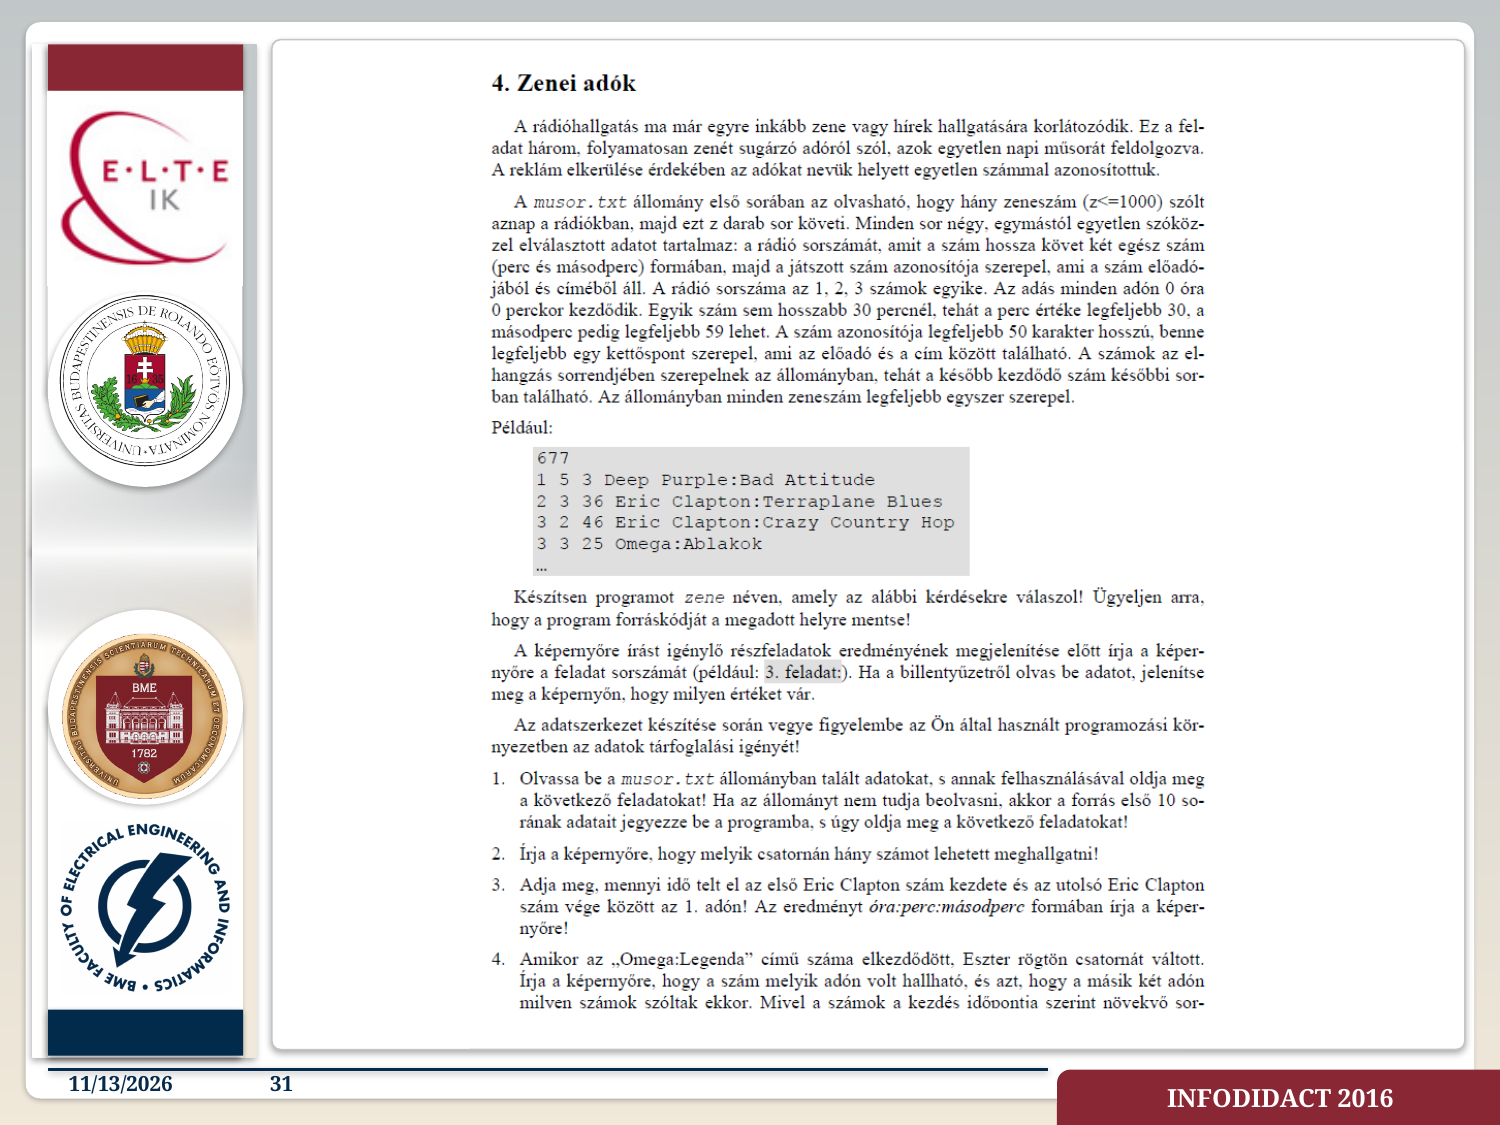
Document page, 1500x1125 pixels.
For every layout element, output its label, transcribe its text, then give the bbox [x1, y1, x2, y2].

picture [473, 61, 1231, 1031]
picture [47, 91, 243, 286]
picture [59, 631, 231, 802]
footer INFODIDACT 2016 [1055, 1068, 1500, 1125]
picture [59, 822, 231, 994]
picture [59, 295, 231, 467]
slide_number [53, 1069, 202, 1100]
slide_number 31 [207, 1069, 356, 1100]
